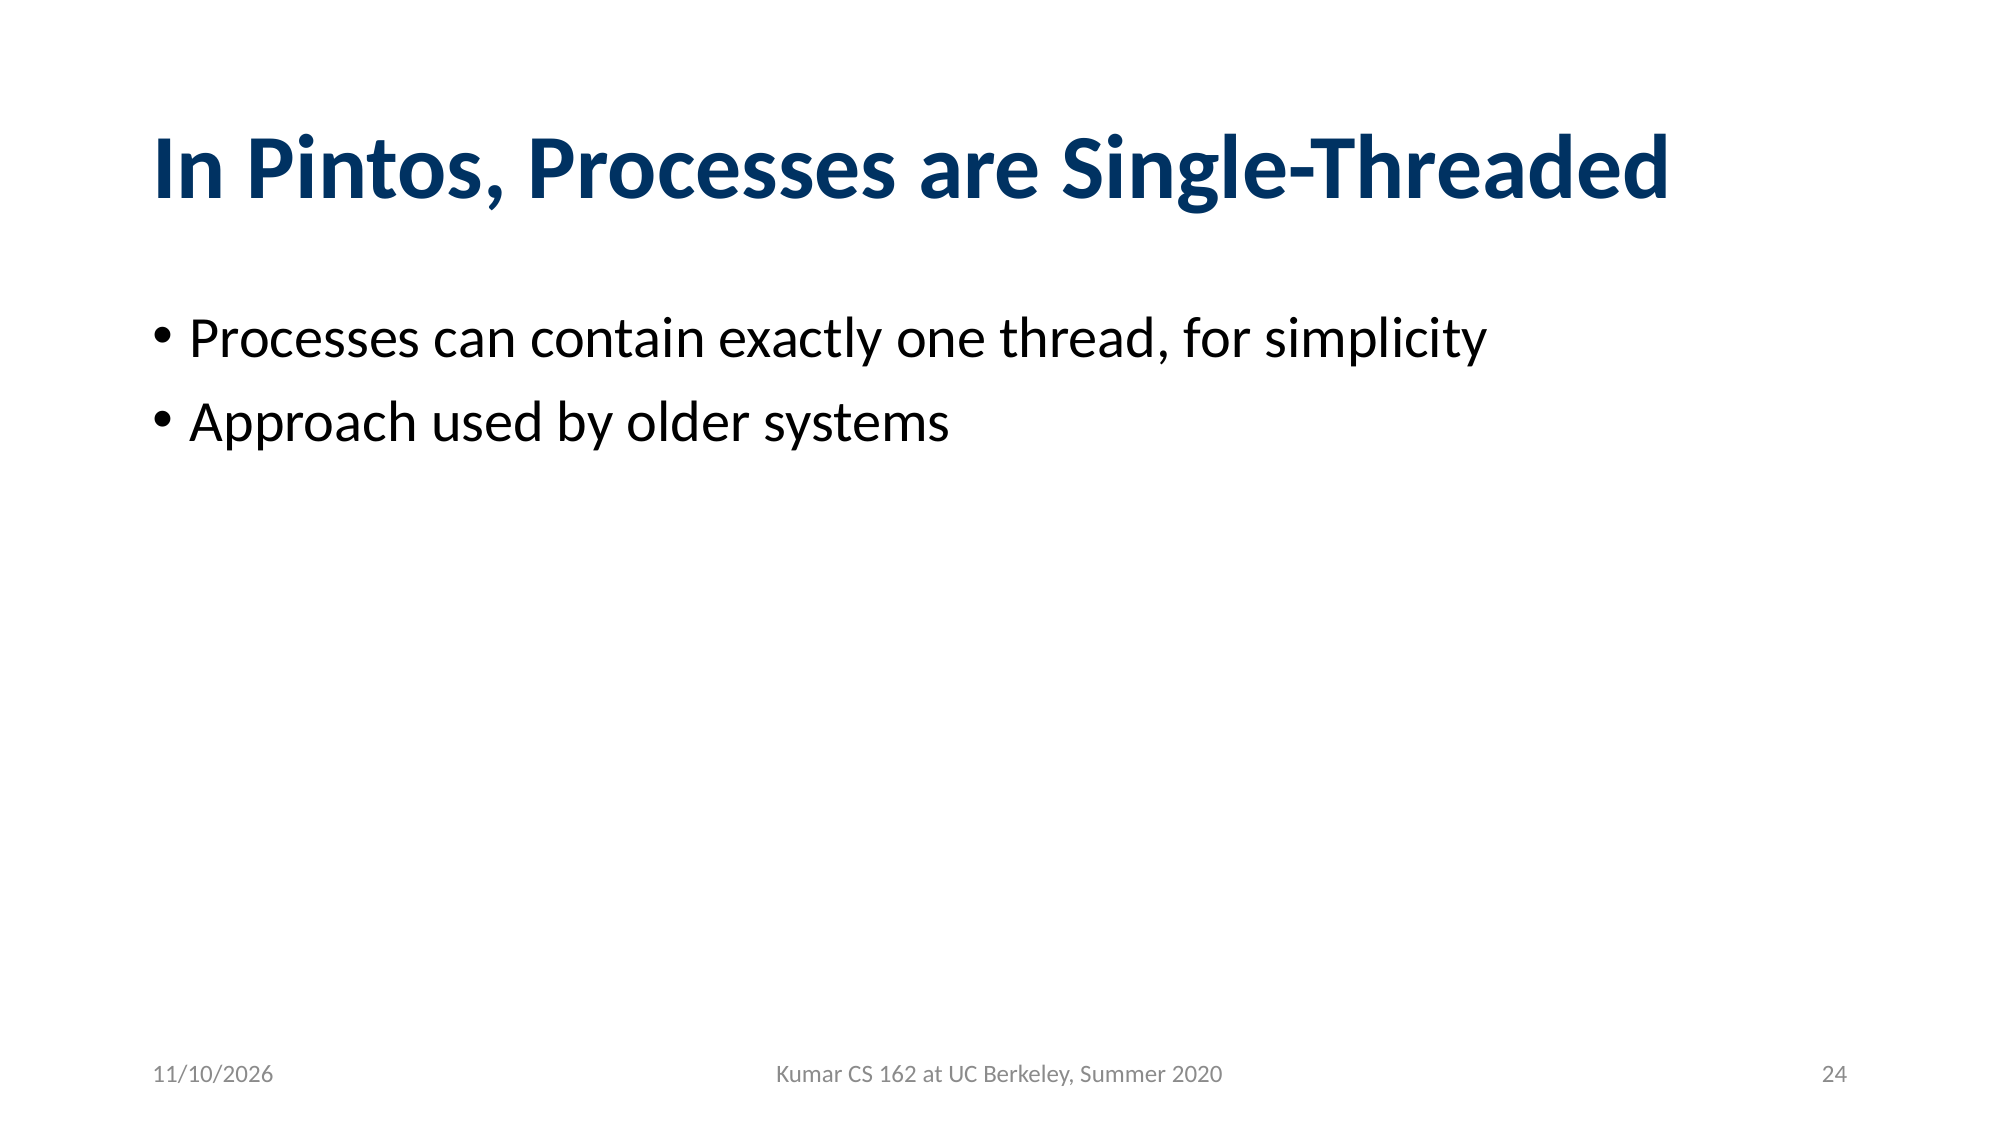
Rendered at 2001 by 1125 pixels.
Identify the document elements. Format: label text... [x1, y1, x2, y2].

slide_number 24 [1412, 1042, 1863, 1103]
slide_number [137, 1042, 588, 1103]
title In Pintos, Processes are Single-Threaded [137, 59, 1863, 278]
list Processes can contain exactly one thread, for simplicity Approach used by older systems [137, 299, 1863, 1014]
footer Kumar CS 162 at UC Berkeley, Summer 2020 [662, 1042, 1338, 1103]
